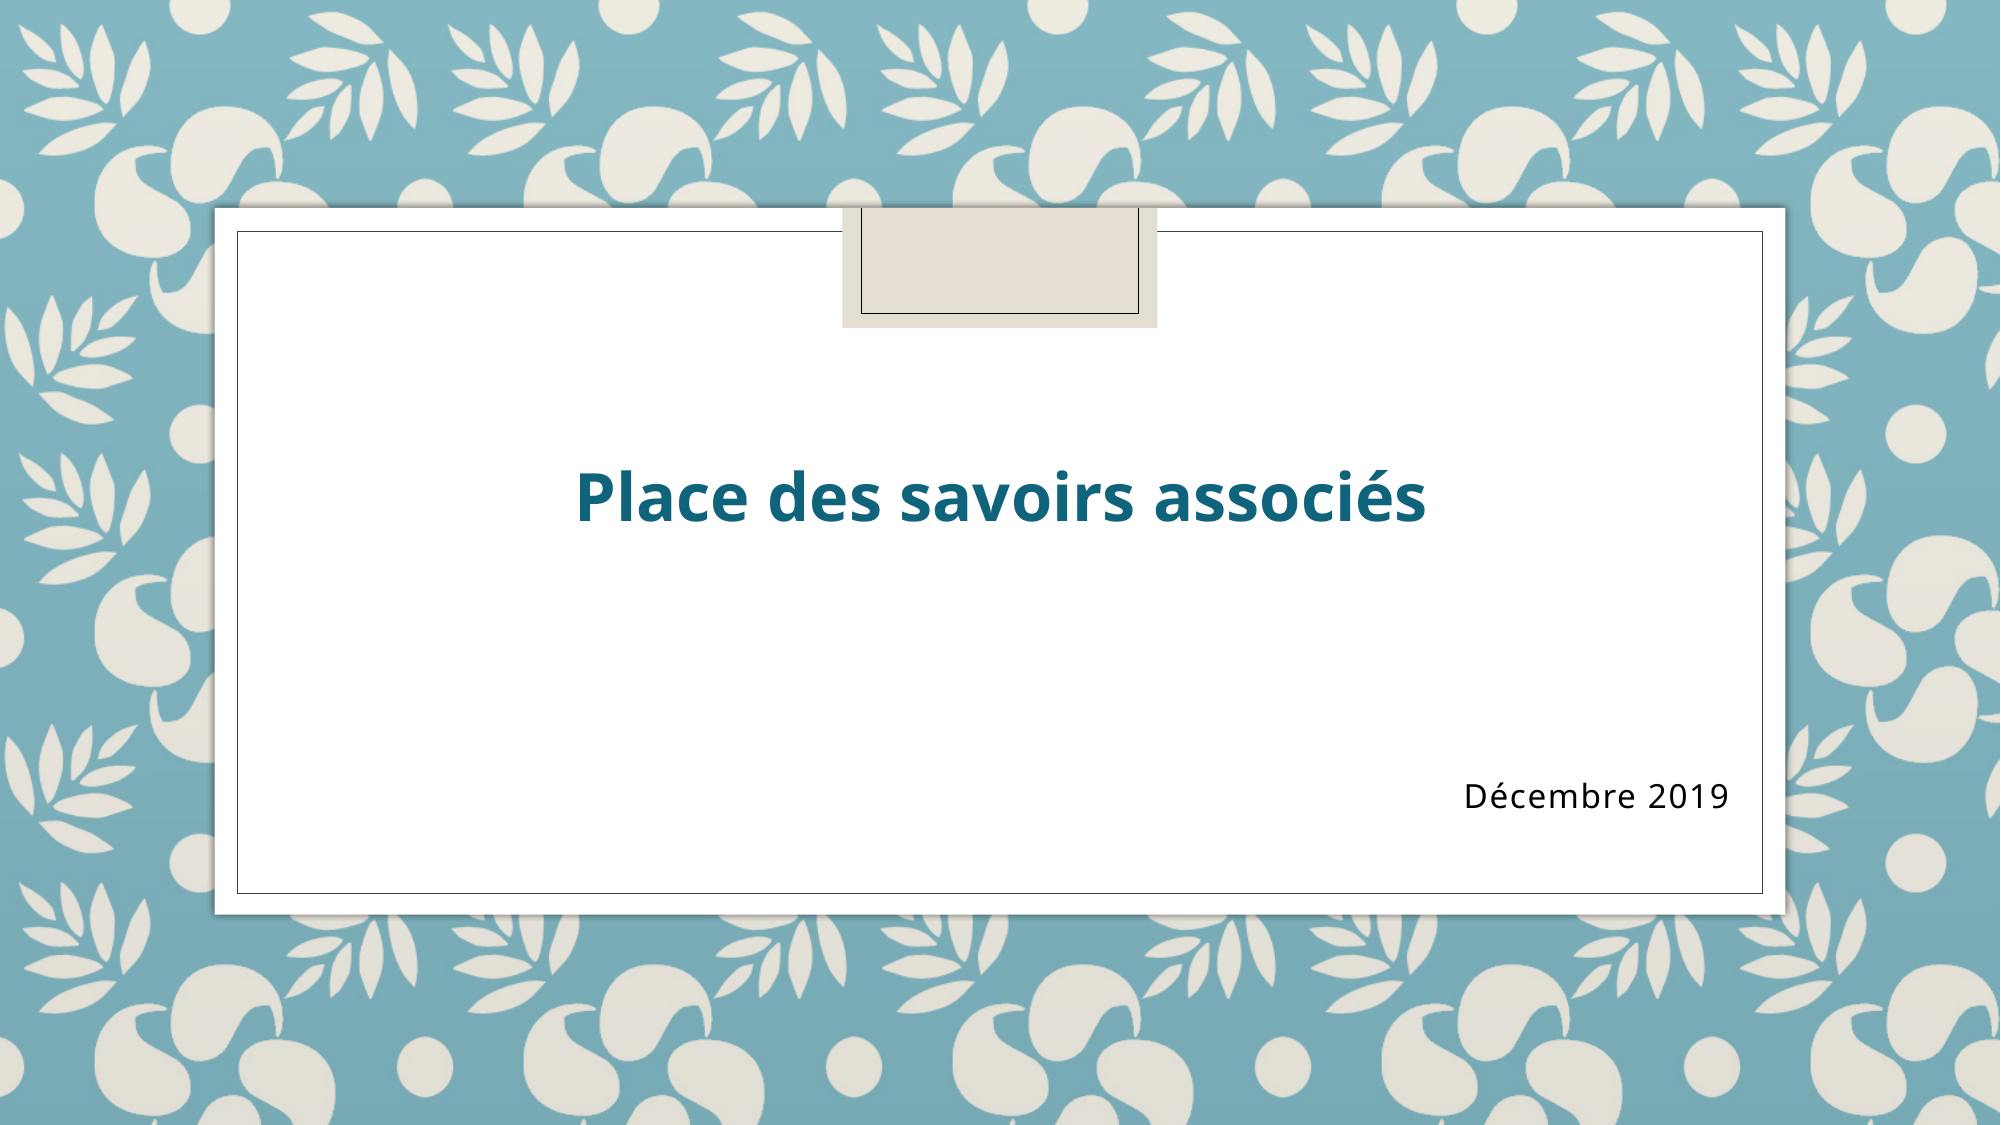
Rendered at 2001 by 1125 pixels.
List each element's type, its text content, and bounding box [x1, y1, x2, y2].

subtitle Décembre 2019 [256, 768, 1745, 844]
text_box Place des savoirs associés [559, 447, 1530, 543]
